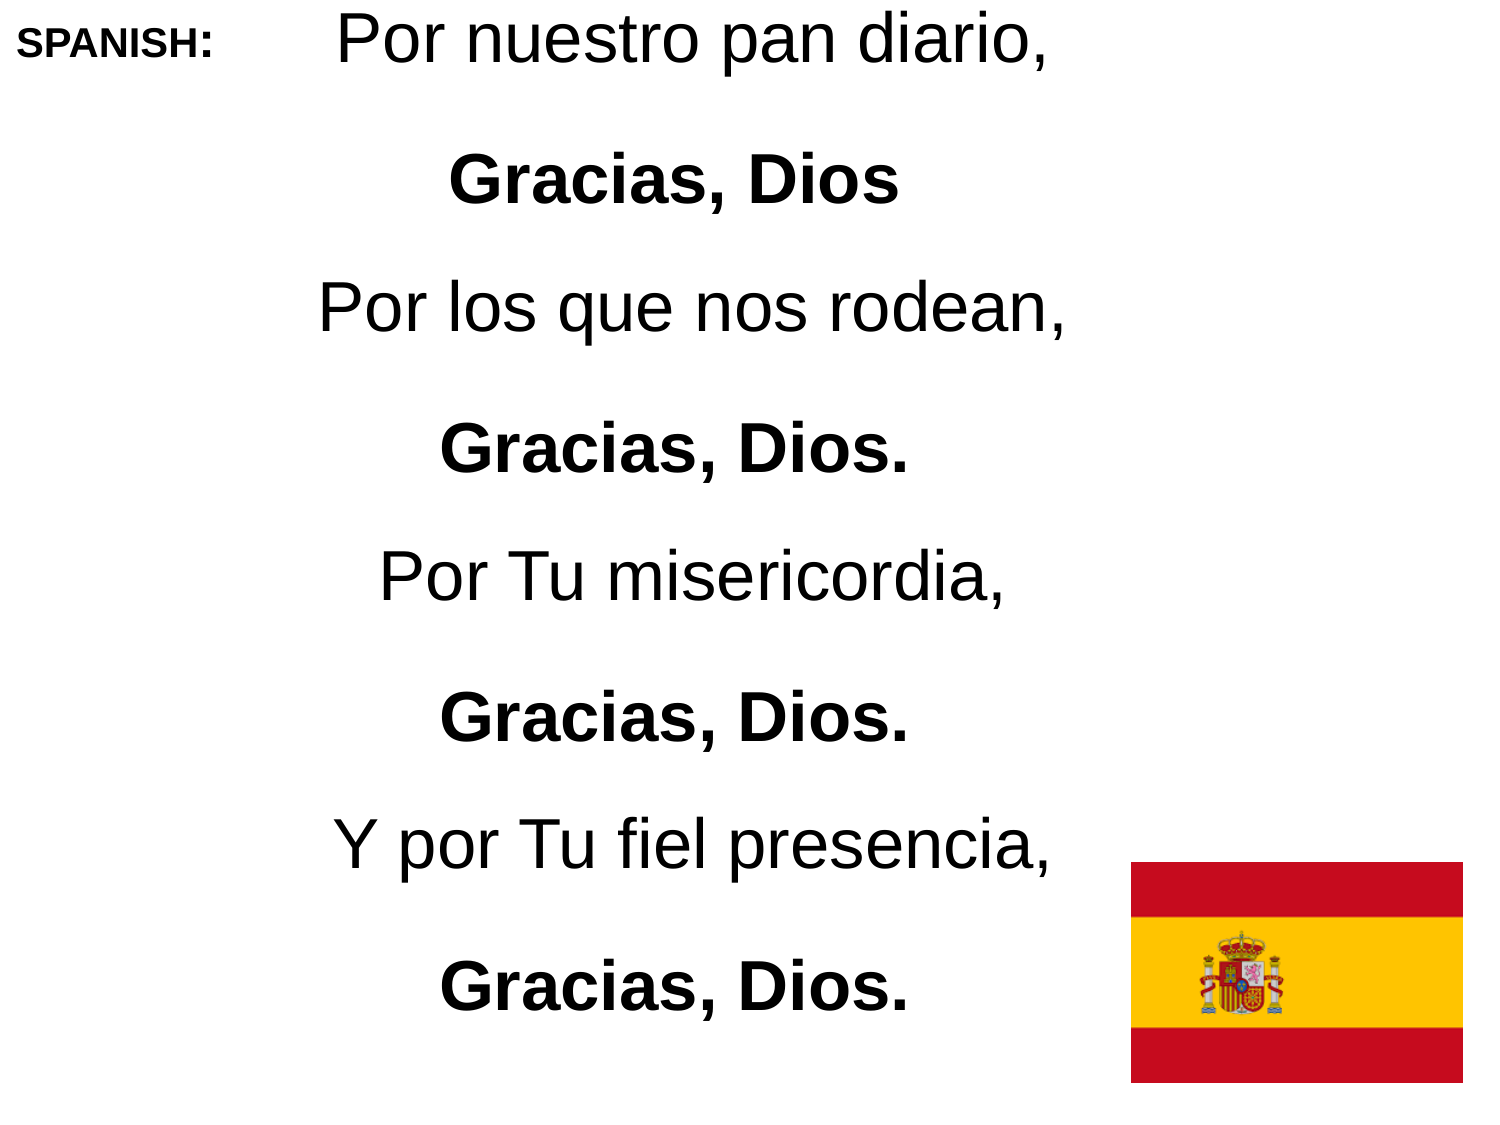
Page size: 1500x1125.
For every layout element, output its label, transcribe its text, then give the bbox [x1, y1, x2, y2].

picture [1131, 862, 1463, 1084]
list Por nuestro pan diario, Gracias, Dios Por los que nos rodean, Gracias, Dios. Por Tu misericordia, Gracias, Dios. Y por Tu fiel presencia, Gracias, Dios. [0, 0, 1350, 575]
text_box SPANISH: [1, 0, 231, 75]
